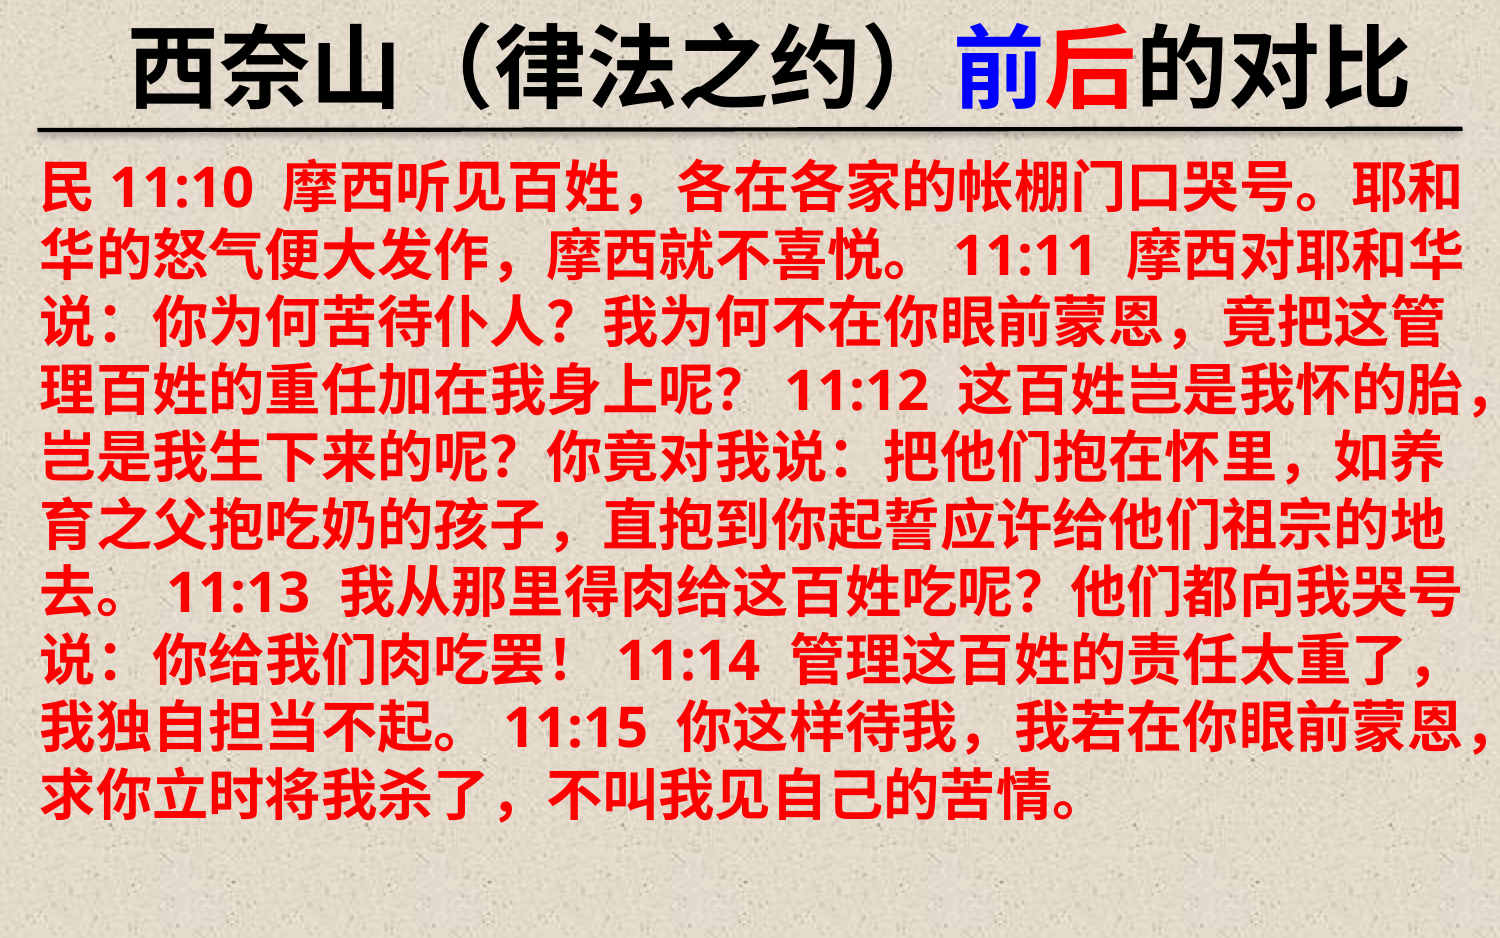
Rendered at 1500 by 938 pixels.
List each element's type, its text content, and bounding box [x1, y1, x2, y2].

picture [0, 0, 1500, 938]
text_box 西奈山（律法之约）前后的对比 [112, 2, 1475, 125]
text_box 民11:10 摩西听见百姓，各在各家的帐棚门口哭号。耶和华的怒气便大发作，摩西就不喜悦。11:11 摩西对耶和华说：你为何苦待仆人？我为何不在你眼前蒙恩，竟把这管理百姓的重任加在我身上呢？11:12 这百姓岂是我怀的胎，岂是我生下来的呢？你竟对我说：把他们抱在怀里，如养育之父抱吃奶的孩子，直抱到你起誓应许给他们祖宗的地去。11:13 我从那里得肉给这百姓吃呢？他们都向我哭号说：你给我们肉吃罢！11:14 管理这百姓的责任太重了，我独自担当不起。11:15 你这样待我，我若在你眼前蒙恩，求你立时将我杀了，不叫我见自己的苦情。 [24, 143, 1500, 763]
